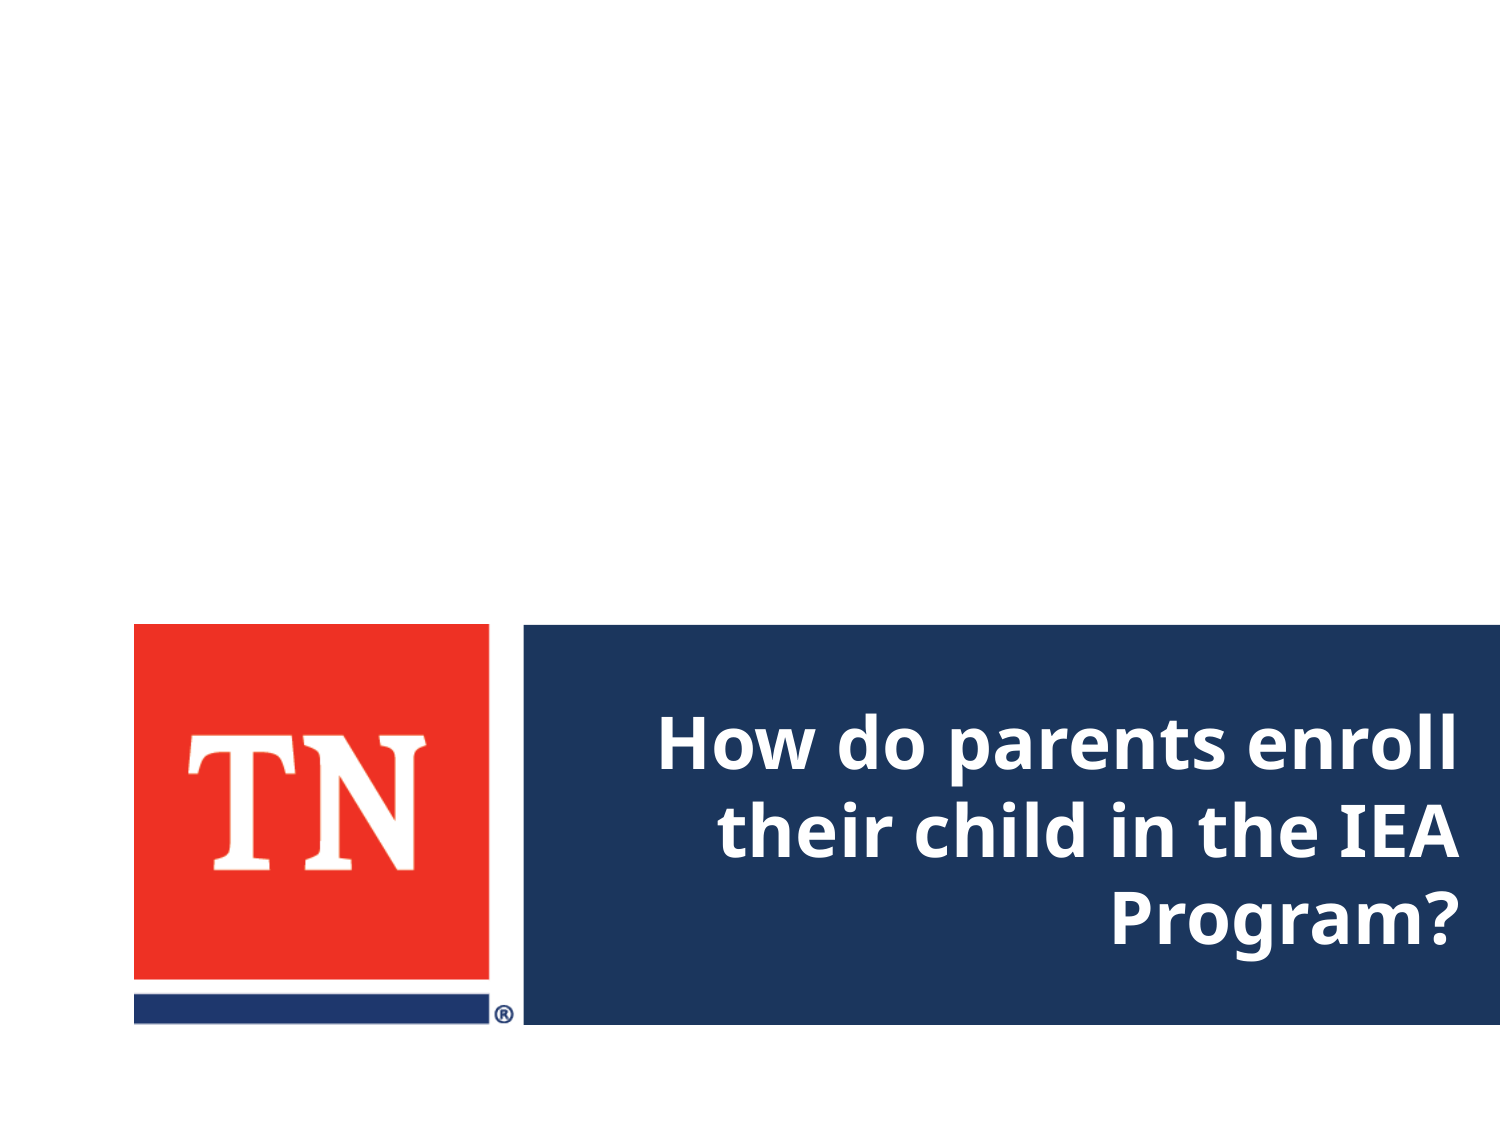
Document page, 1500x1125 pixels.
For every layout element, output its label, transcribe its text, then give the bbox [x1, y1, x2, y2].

picture [134, 624, 525, 1025]
title How do parents enroll their child in the IEA Program? [562, 662, 1475, 994]
